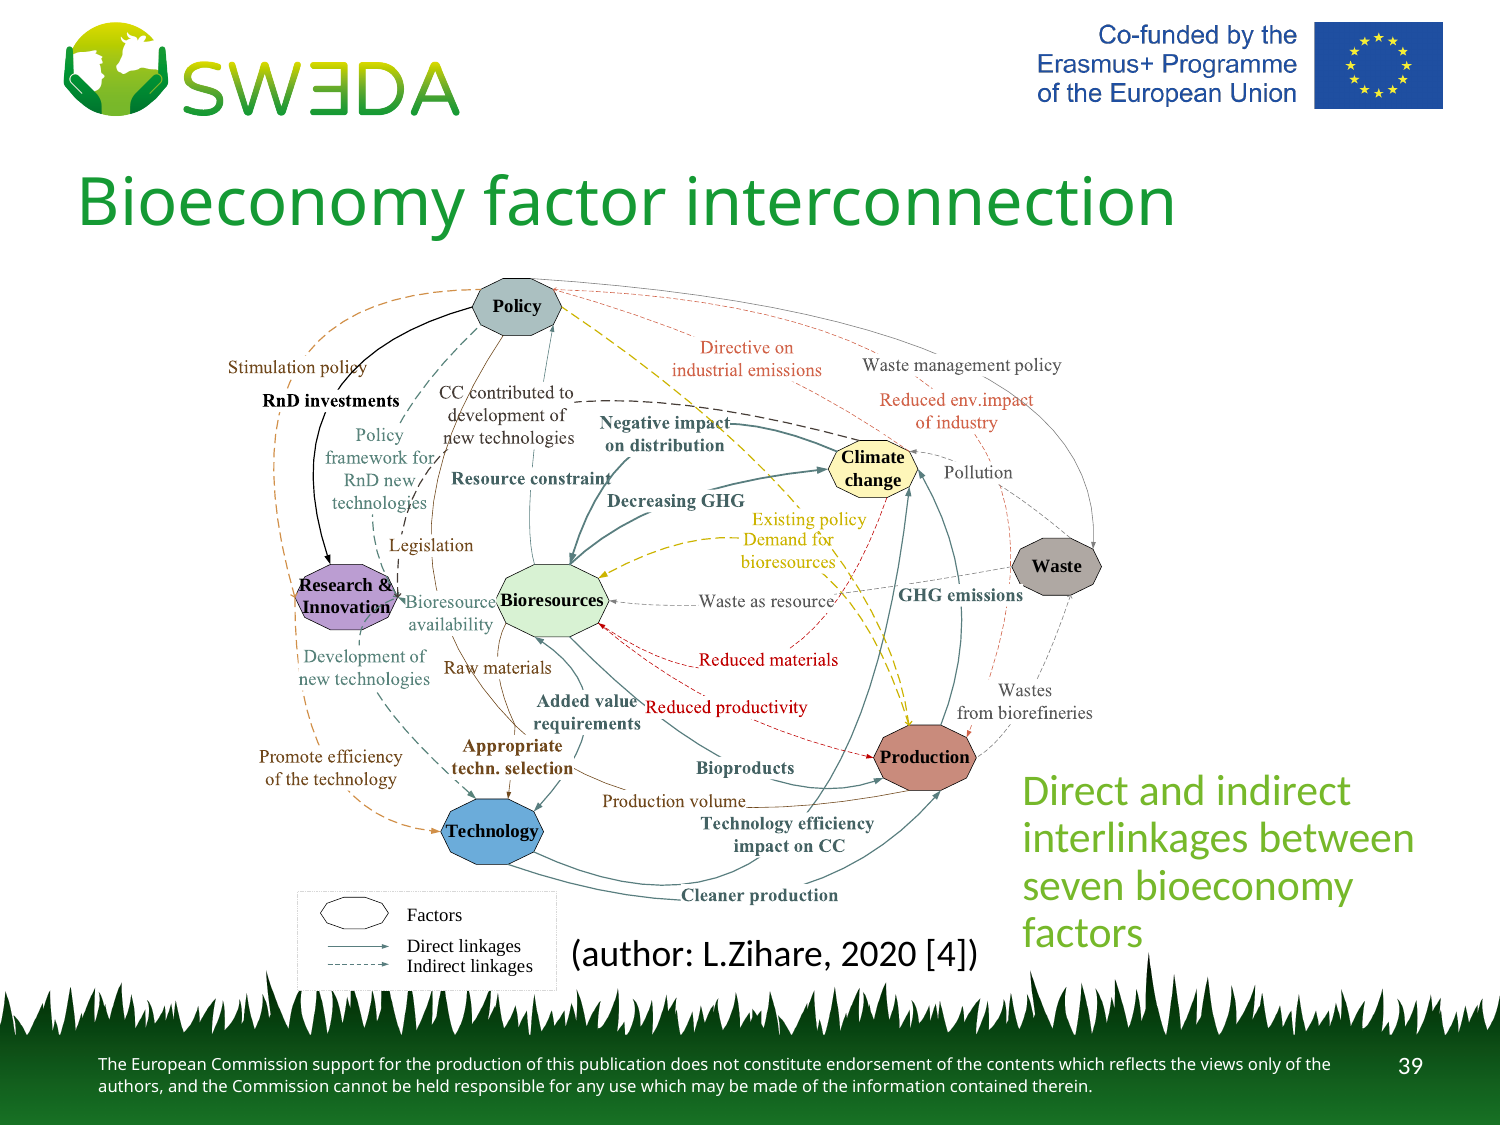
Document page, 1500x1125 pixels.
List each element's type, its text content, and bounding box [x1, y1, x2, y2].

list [217, 277, 1103, 992]
picture [0, 825, 1500, 1125]
picture [50, 19, 462, 118]
picture [1038, 22, 1443, 109]
slide_number 39 [1358, 1035, 1439, 1096]
text_box (author: L.Zihare, 2020 [4]) [1103, 921, 1326, 981]
title Bioeconomy factor interconnection [61, 131, 1439, 278]
text_box Direct and indirect interlinkages between seven bioeconomy factors [1103, 760, 1489, 982]
